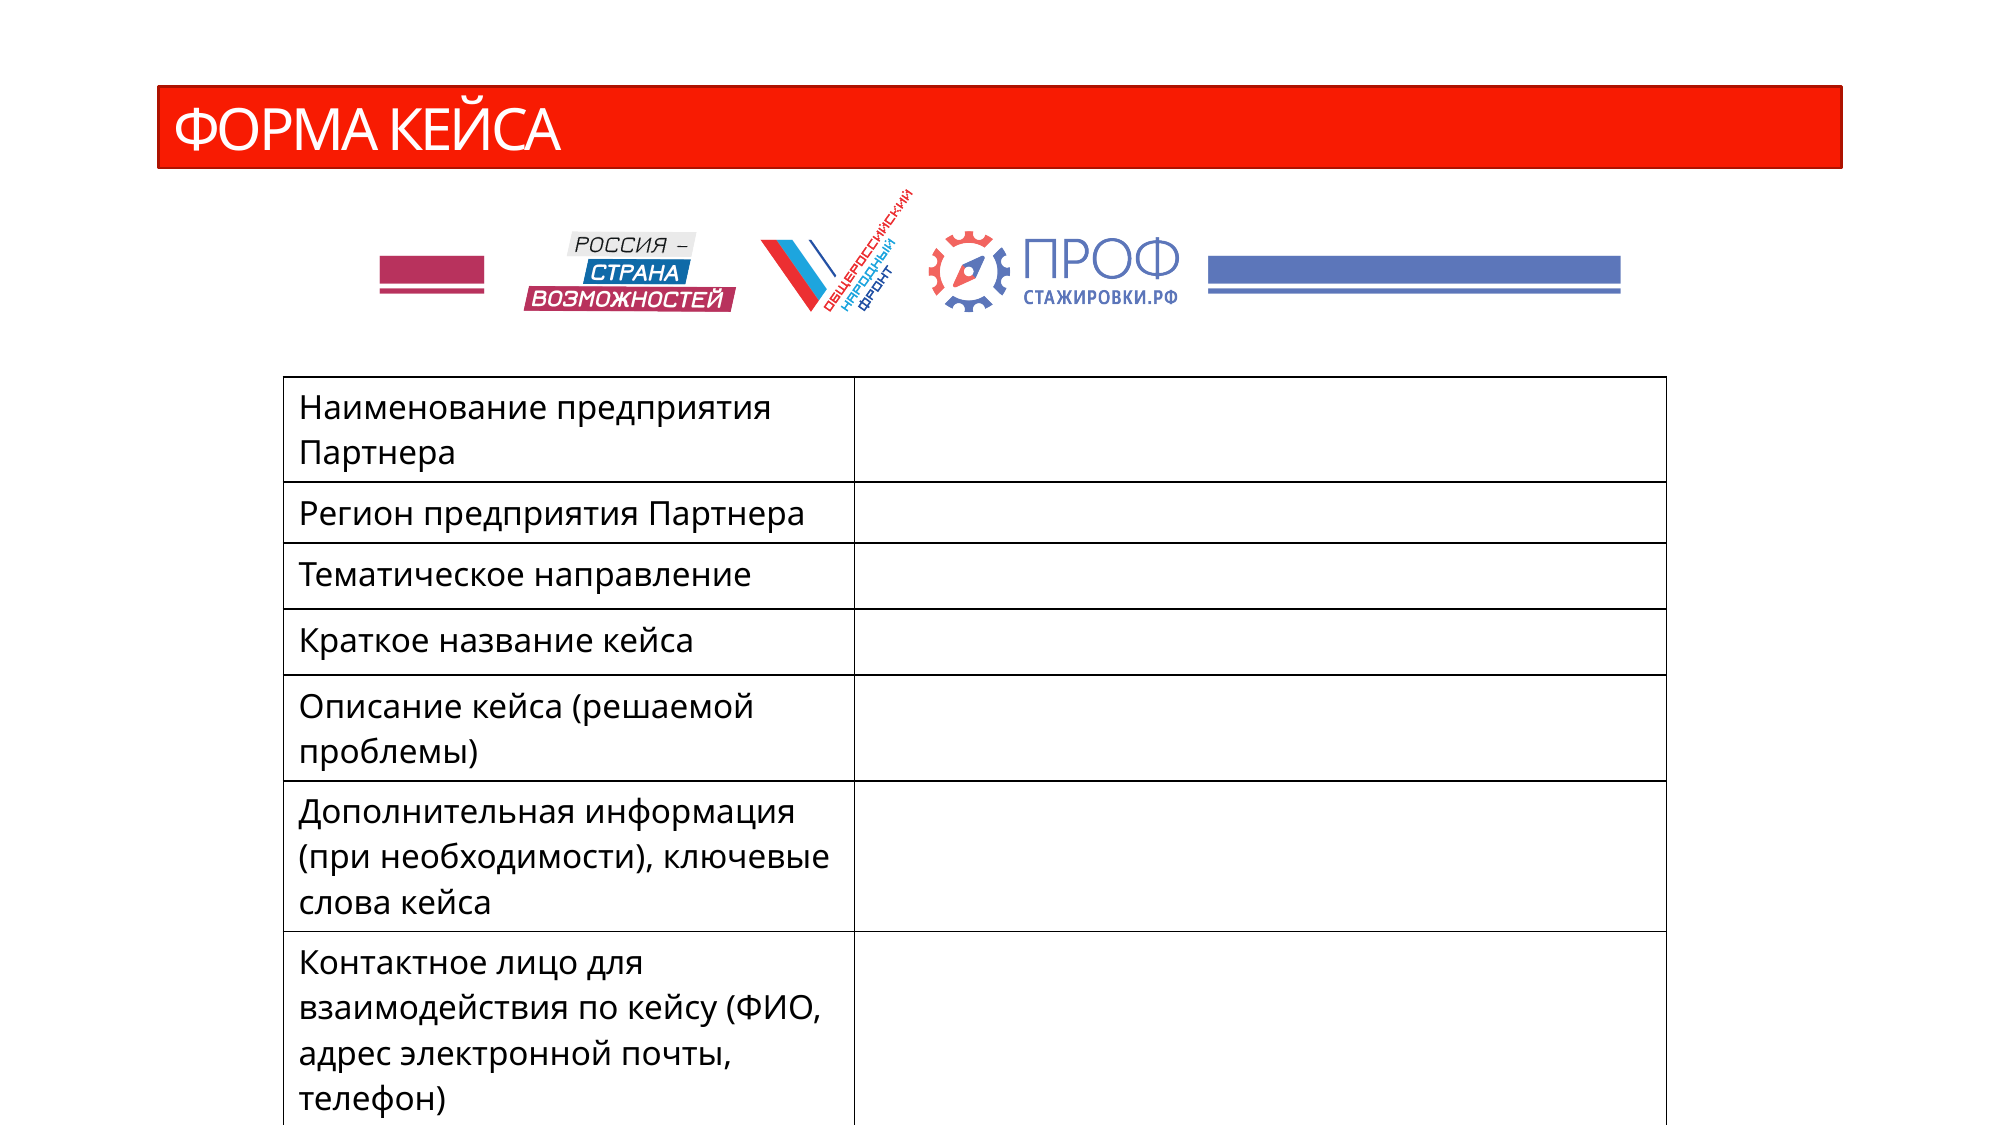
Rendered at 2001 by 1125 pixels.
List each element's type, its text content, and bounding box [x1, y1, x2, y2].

table_cell Регион предприятия Партнера [284, 483, 854, 542]
table_cell [855, 932, 1666, 1125]
table_cell [855, 676, 1666, 780]
table_cell Краткое название кейса [284, 610, 854, 674]
table_cell [855, 483, 1666, 542]
table_cell Контактное лицо для взаимодействия по кейсу (ФИО, адрес электронной почты, телефон) [284, 932, 854, 1125]
table_cell [855, 782, 1666, 931]
table_cell [855, 544, 1666, 608]
table_cell Тематическое направление [284, 544, 854, 608]
picture [379, 171, 1621, 396]
table_cell Описание кейса (решаемой проблемы) [284, 676, 854, 780]
table_cell Дополнительная информация (при необходимости), ключевые слова кейса [284, 782, 854, 931]
table_cell [855, 610, 1666, 674]
table_header [855, 378, 1666, 481]
text_box ФОРМА КЕЙСА [157, 85, 1843, 169]
table_header Наименование предприятия Партнера [284, 378, 854, 481]
